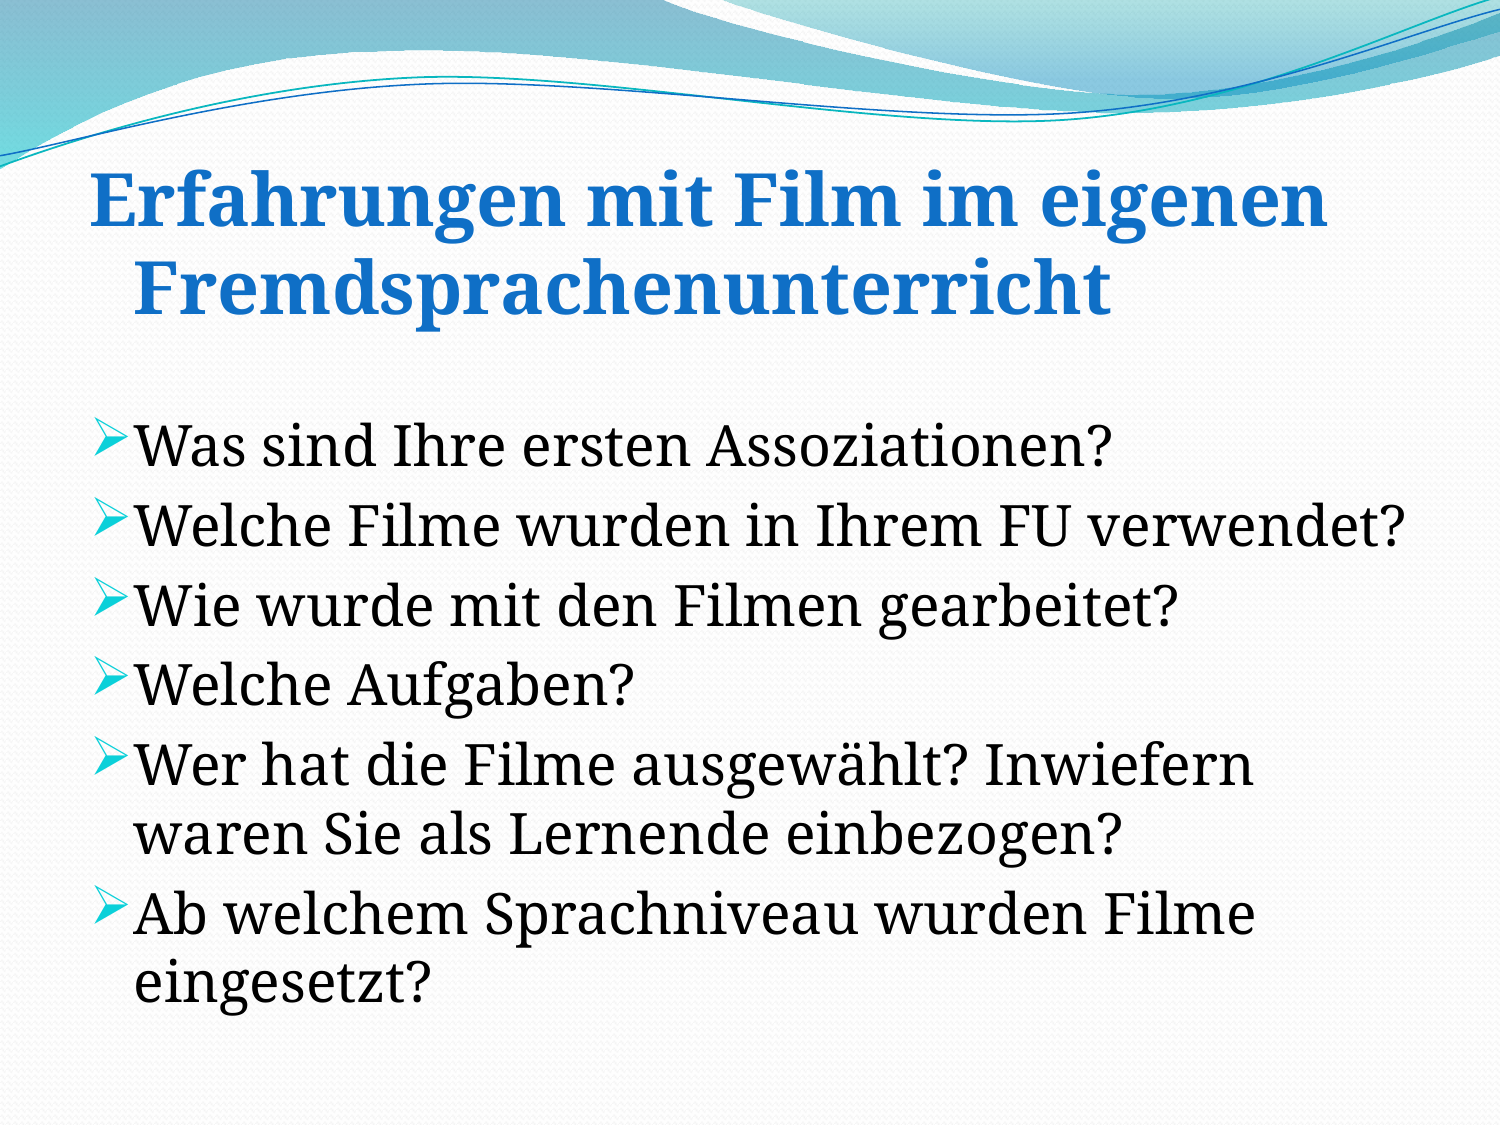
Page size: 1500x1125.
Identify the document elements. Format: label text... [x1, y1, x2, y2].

list Erfahrungen mit Film im eigenen Fremdsprachenunterricht Was sind Ihre ersten Assoziationen? Welche Filme wurden in Ihrem FU verwendet? Wie wurde mit den Filmen gearbeitet? Welche Aufgaben? Wer hat die Filme ausgewählt? Inwiefern waren Sie als Lernende einbezogen? Ab welchem Sprachniveau wurden Filme eingesetzt? [75, 42, 1425, 1038]
